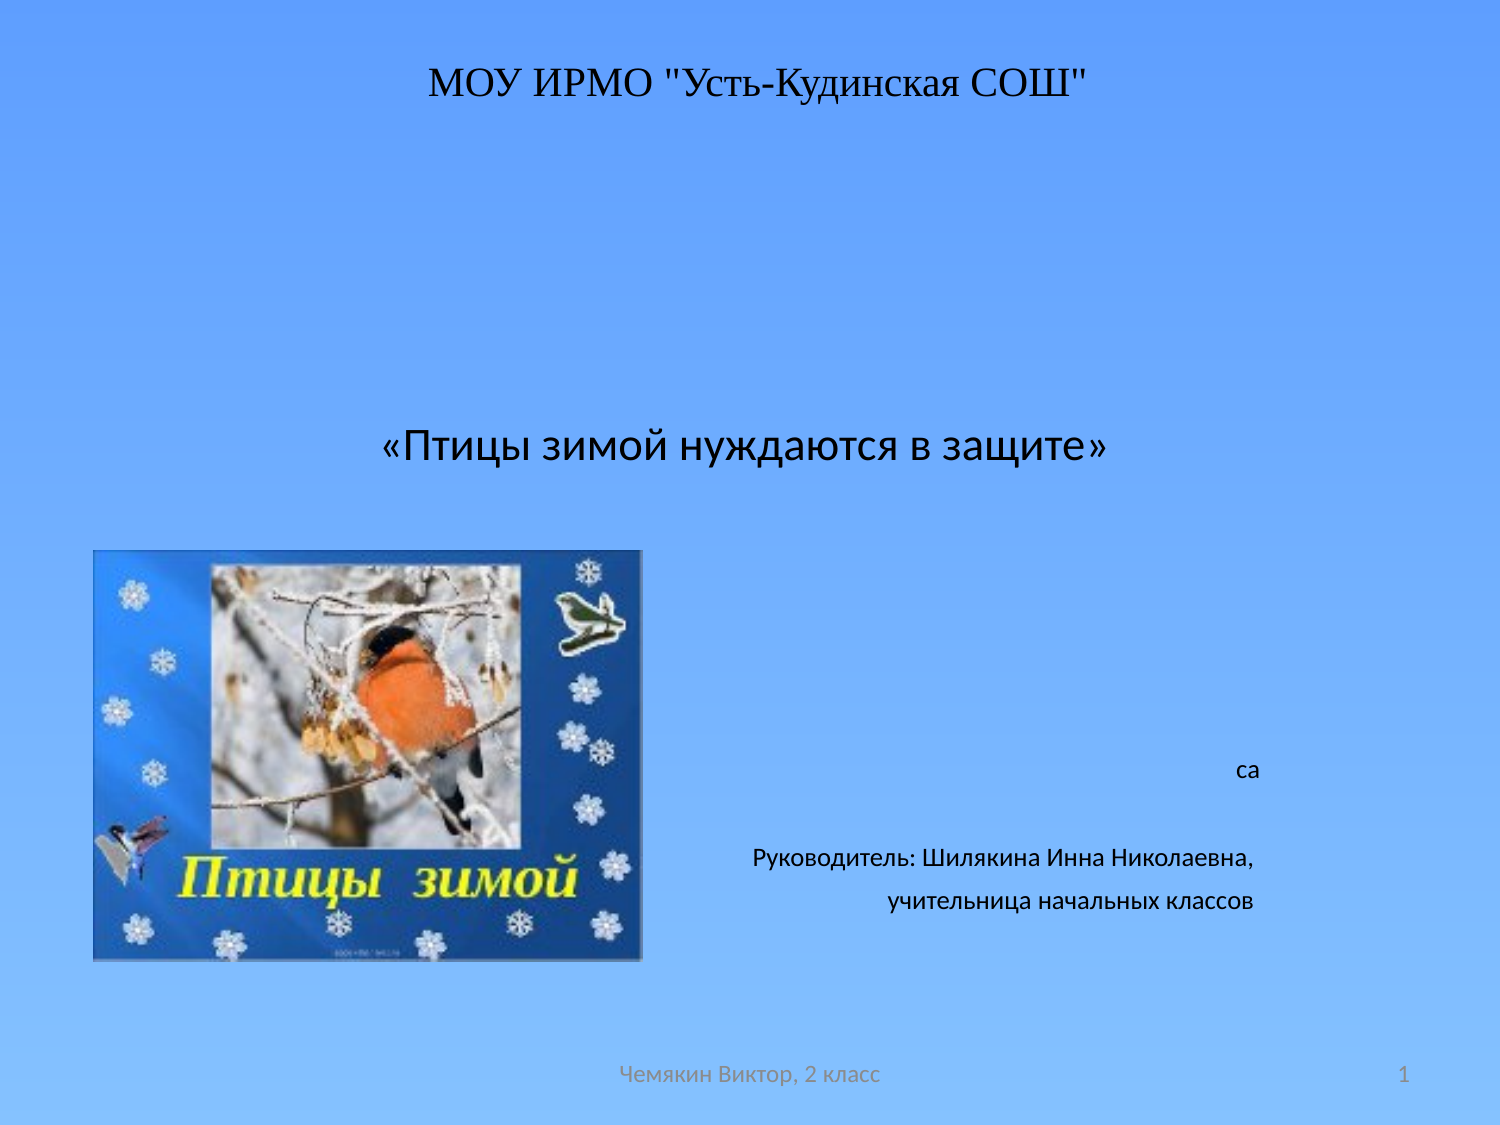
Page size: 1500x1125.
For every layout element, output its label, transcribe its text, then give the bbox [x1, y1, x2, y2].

subtitle са Руководитель: Шилякина Инна Николаевна, учительница начальных классов [646, 738, 1275, 925]
text_box [175, 58, 1226, 246]
picture [93, 550, 643, 962]
footer Чемякин Виктор, 2 класс [512, 1042, 988, 1103]
text_box МОУ ИРМО "Усть-Кудинская СОШ" [412, 47, 1103, 158]
title «Птицы зимой нуждаются в защите» [112, 349, 1388, 591]
slide_number 1 [1074, 1042, 1425, 1103]
